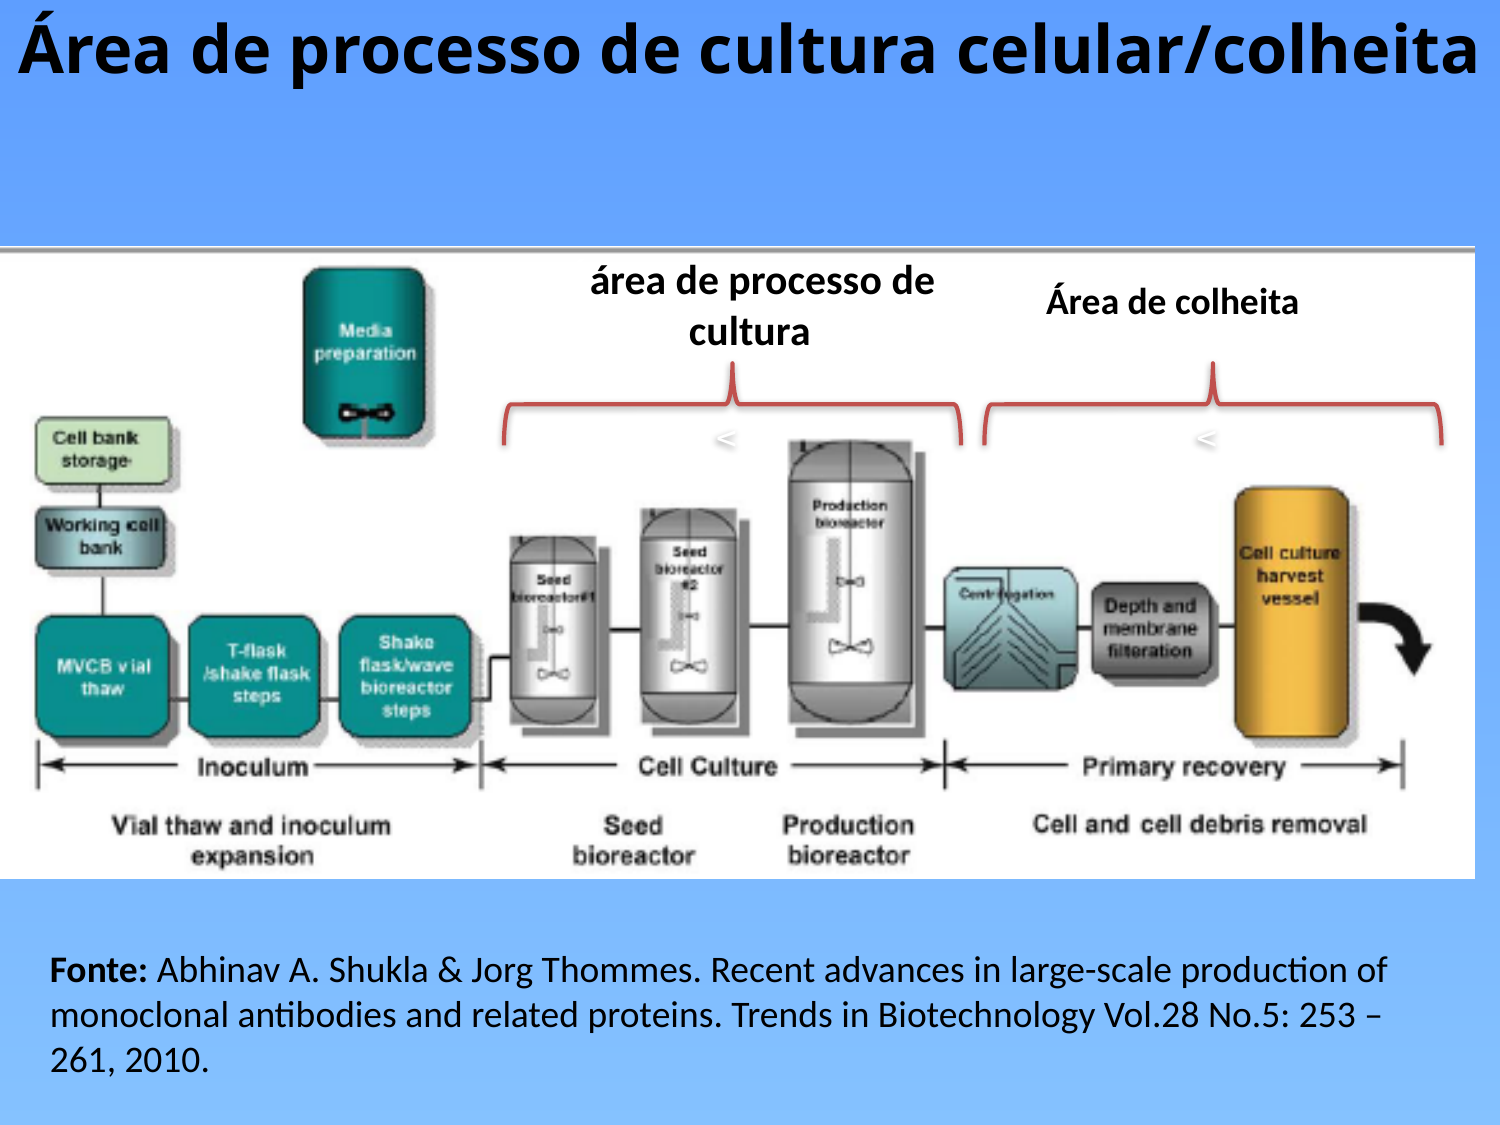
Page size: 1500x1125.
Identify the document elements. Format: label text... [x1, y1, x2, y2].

text_box Fonte: Abhinav A. Shukla & Jorg Thommes. Recent advances in large-scale production of monoclonal antibodies and related proteins. Trends in Biotechnology Vol.28 No.5: 253 – 261, 2010. [35, 937, 1465, 1088]
text_box Área de processo de cultura celular/colheita [0, 0, 1500, 175]
picture [0, 245, 1475, 880]
